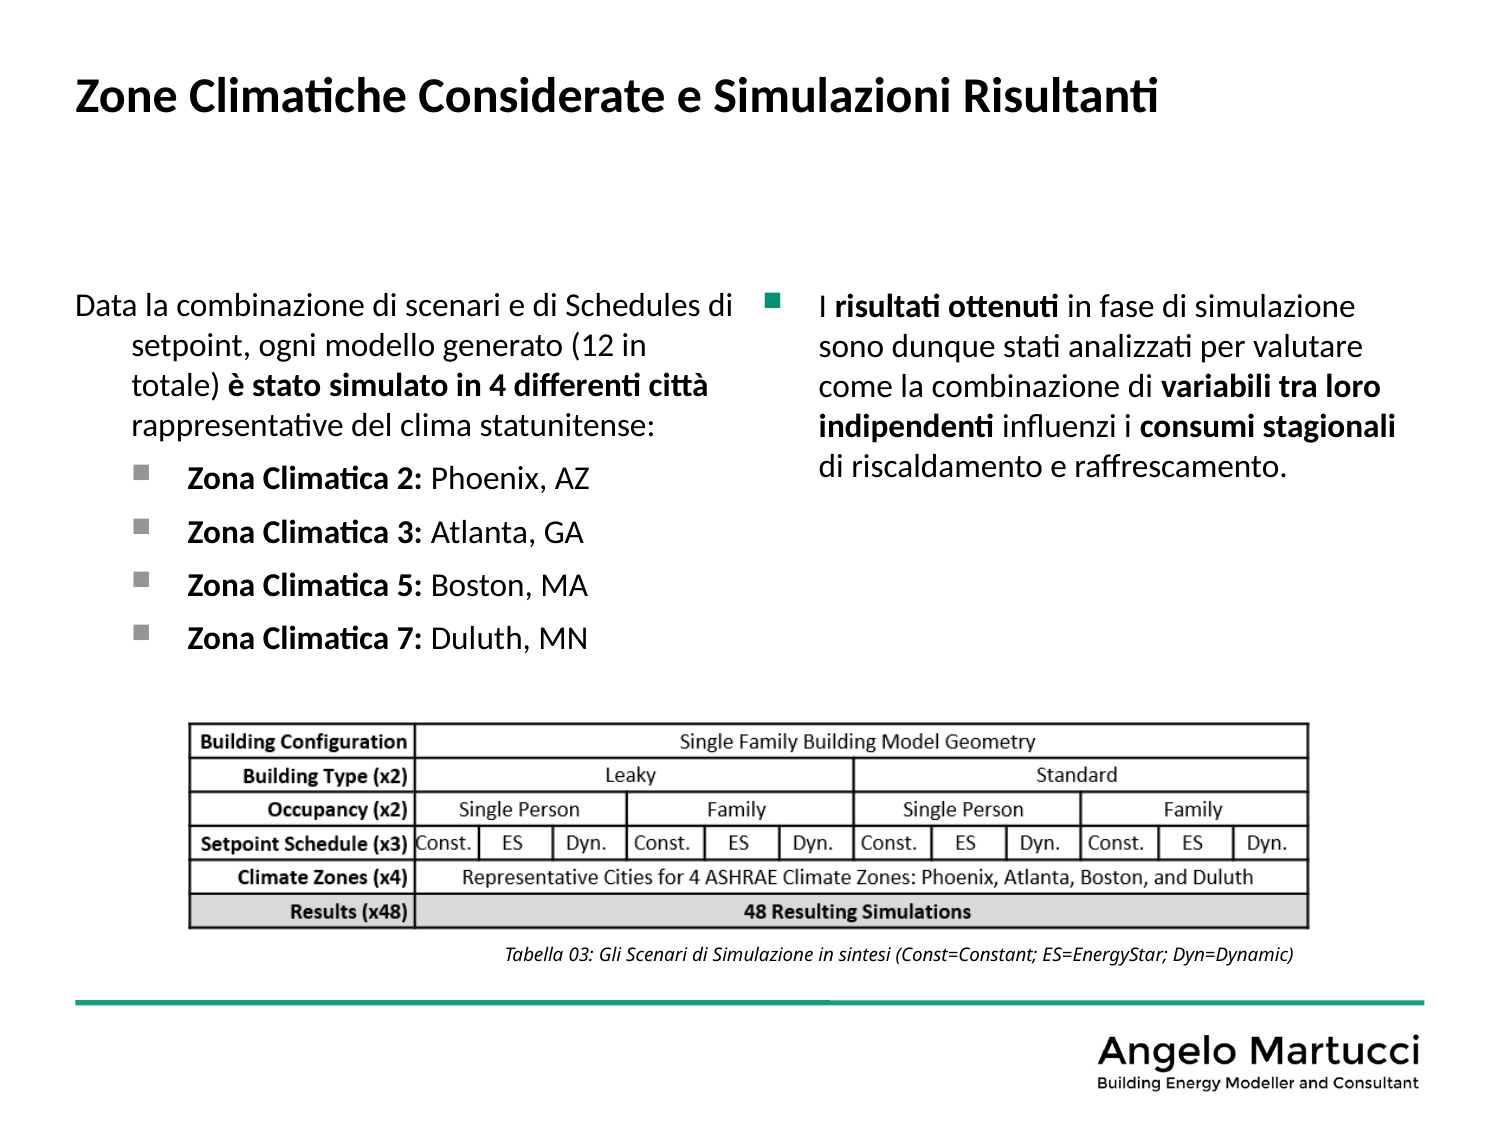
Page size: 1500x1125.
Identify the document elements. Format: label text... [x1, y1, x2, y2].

list I risultati ottenuti in fase di simulazione sono dunque stati analizzati per valutare come la combinazione di variabili tra loro indipendenti influenzi i consumi stagionali di riscaldamento e raffrescamento. [762, 283, 1425, 737]
list Data la combinazione di scenari e di Schedules di setpoint, ogni modello generato (12 in totale) è stato simulato in 4 differenti città rappresentative del clima statunitense: Zona Climatica 2: Phoenix, AZ Zona Climatica 3: Atlanta, GA Zona Climatica 5: Boston, MA Zona Climatica 7: Duluth, MN [74, 283, 738, 956]
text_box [188, 719, 1312, 974]
picture [1092, 1028, 1424, 1095]
title Zone Climatiche Considerate e Simulazioni Risultanti [75, 62, 1425, 134]
